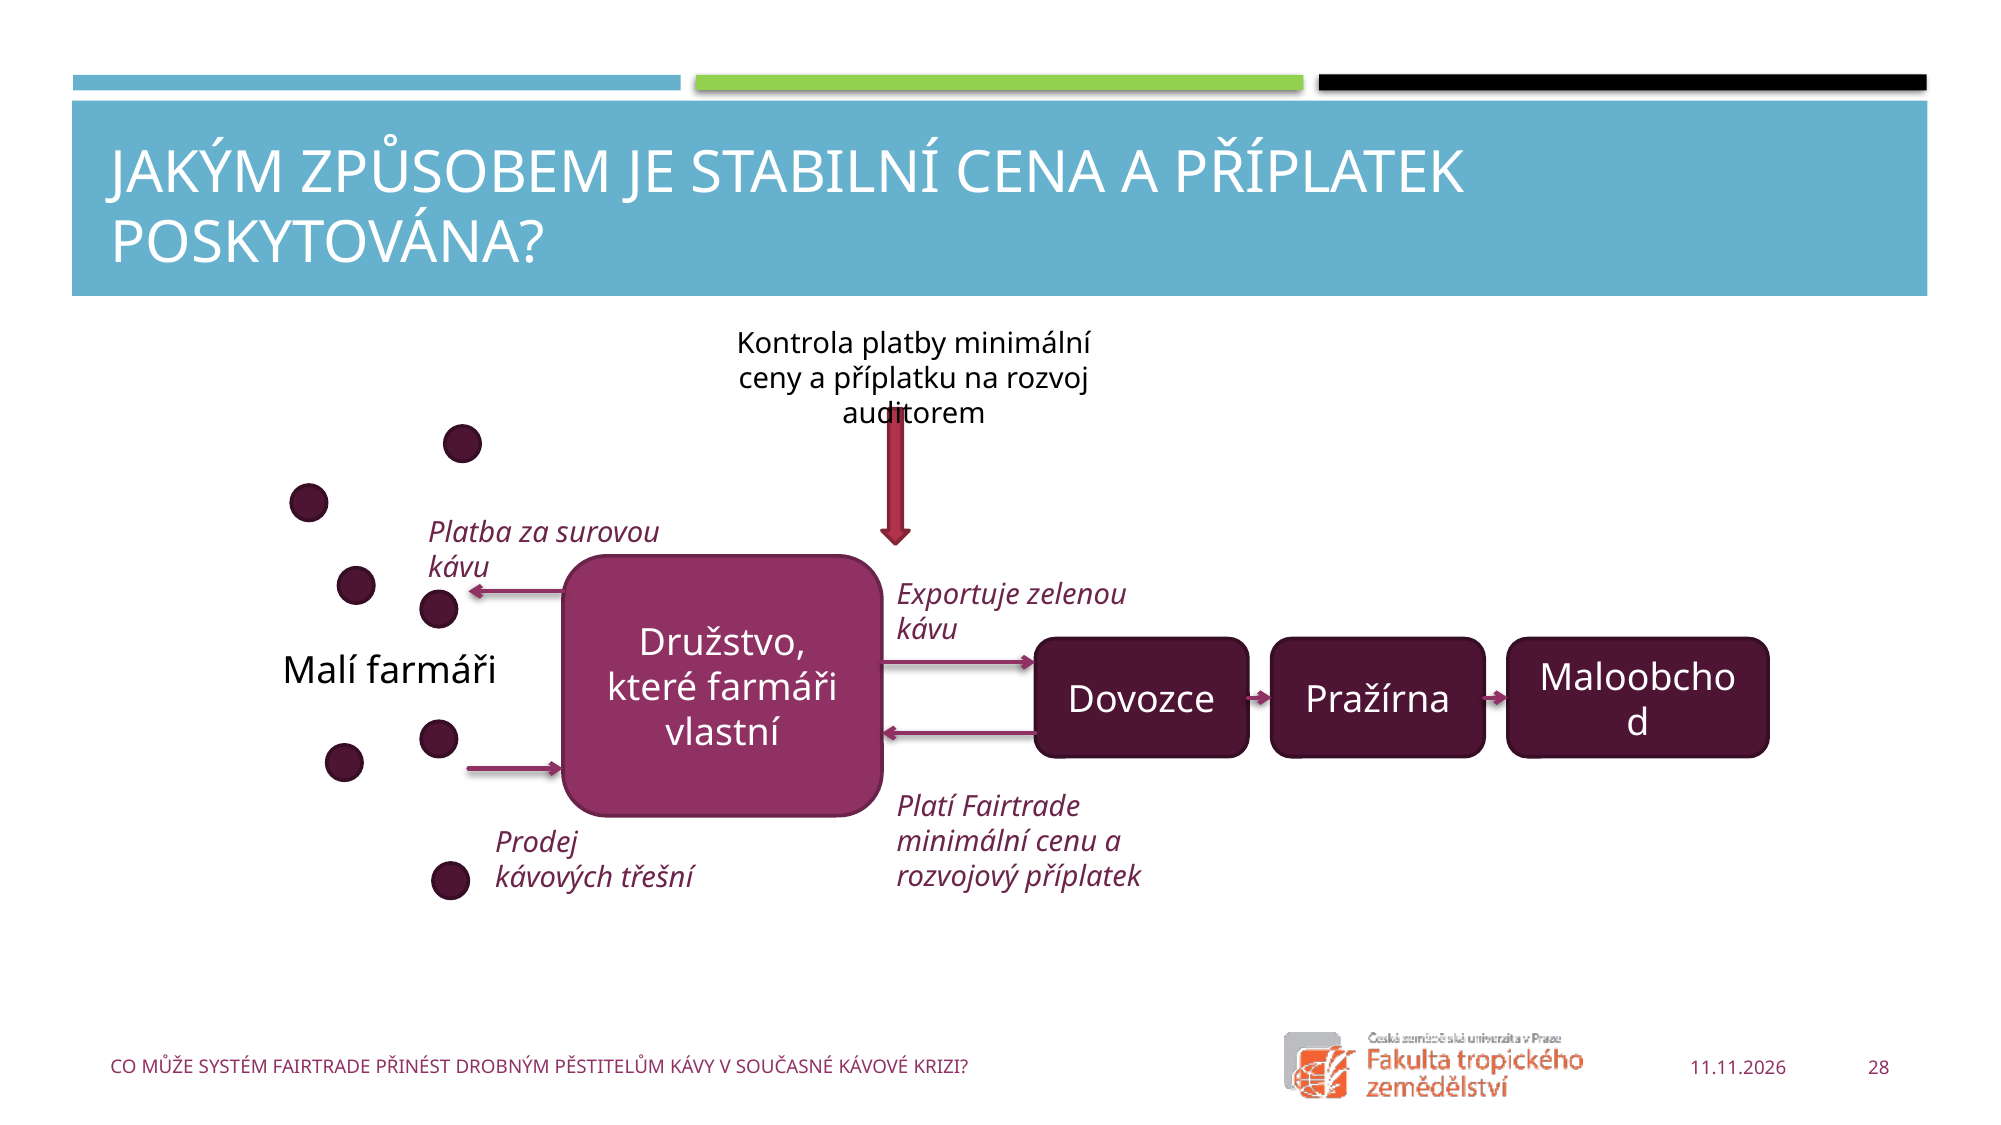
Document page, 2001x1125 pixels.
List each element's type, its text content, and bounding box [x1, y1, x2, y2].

text_box [419, 591, 459, 629]
text_box [431, 861, 471, 901]
text_box Dovozce [1033, 636, 1250, 759]
picture [1284, 1032, 1583, 1103]
text_box Maloobchod [1506, 636, 1770, 759]
text_box [419, 719, 459, 759]
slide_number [1620, 1038, 1732, 1099]
text_box Družstvo, které farmáři vlastní [561, 554, 884, 818]
text_box [324, 743, 364, 783]
text_box Prodej kávových třešní [480, 815, 717, 901]
text_box [442, 424, 482, 464]
text_box Platba za surovou kávu [413, 505, 723, 591]
text_box Pražírna [1269, 636, 1487, 759]
footer Co může systém Fairtrade přinést drobným pěstitelům kávy v současné kávové krizi? [95, 1037, 1090, 1098]
text_box Kontrola platby minimální ceny a příplatku na rozvoj auditorem [690, 317, 1138, 438]
slide_number 28 [1732, 1038, 1905, 1099]
text_box Exportuje zelenou kávu [881, 567, 1201, 653]
text_box Malí farmáři [267, 638, 528, 699]
text_box [336, 565, 376, 605]
text_box [289, 483, 329, 523]
text_box Platí Fairtrade minimální cenu a rozvojový příplatek [881, 780, 1201, 900]
text_box [880, 438, 911, 546]
title Jakým způsobem je stabilní cena a příplatek poskytována? [95, 115, 1905, 282]
